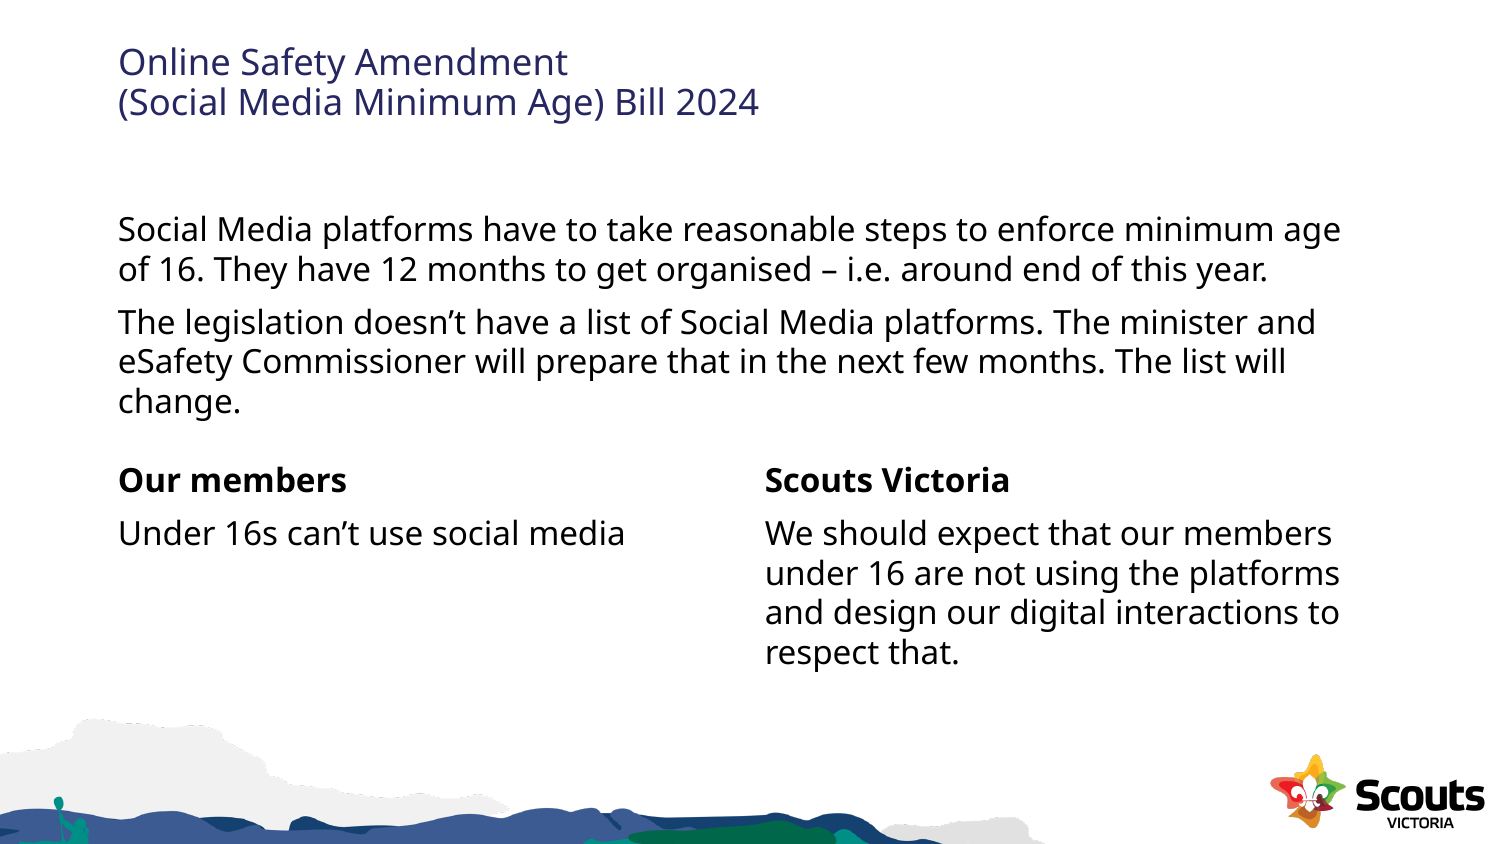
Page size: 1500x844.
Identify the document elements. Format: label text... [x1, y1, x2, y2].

text_box Scouts Victoria We should expect that our members under 16 are not using the platforms and design our digital interactions to respect that. [749, 451, 1387, 679]
title Online Safety Amendment (Social Media Minimum Age) Bill 2024 [103, 36, 1397, 131]
picture [0, 654, 1080, 844]
text_box Our members Under 16s can’t use social media [103, 451, 750, 559]
picture [1255, 739, 1500, 844]
text_box Social Media platforms have to take reasonable steps to enforce minimum age of 16. They have 12 months to get organised – i.e. around end of this year. The legislation doesn’t have a list of Social Media platforms. The minister and eSafety Commissioner will prepare that in the next few months. The list will change. [103, 201, 1387, 428]
